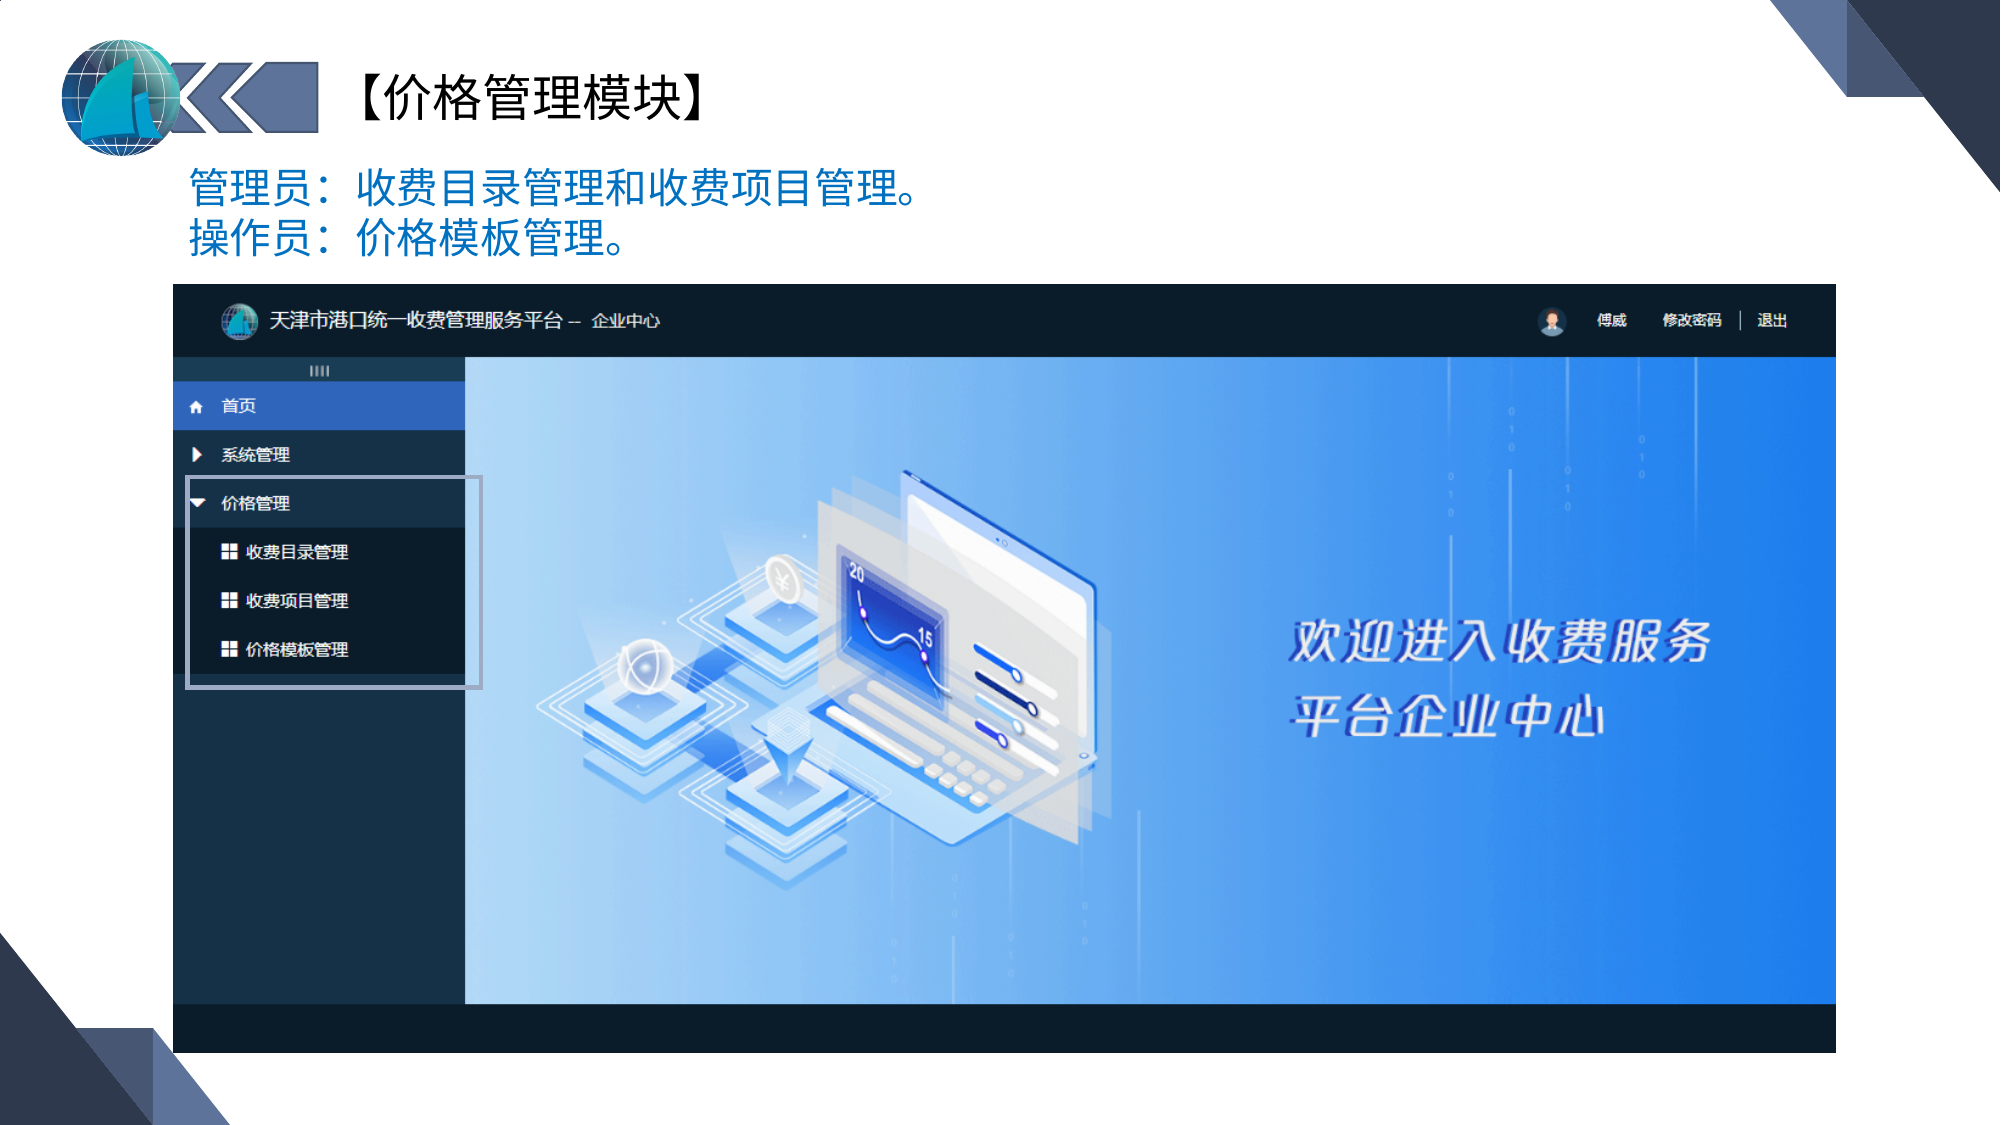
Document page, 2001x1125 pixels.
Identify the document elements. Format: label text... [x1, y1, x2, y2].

picture [173, 284, 1836, 1053]
picture [35, 12, 205, 181]
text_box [205, 62, 318, 132]
text_box 管理员：收费目录管理和收费项目管理。 操作员：价格模板管理。 [173, 154, 1578, 270]
text_box 【价格管理模块】 [317, 58, 771, 134]
